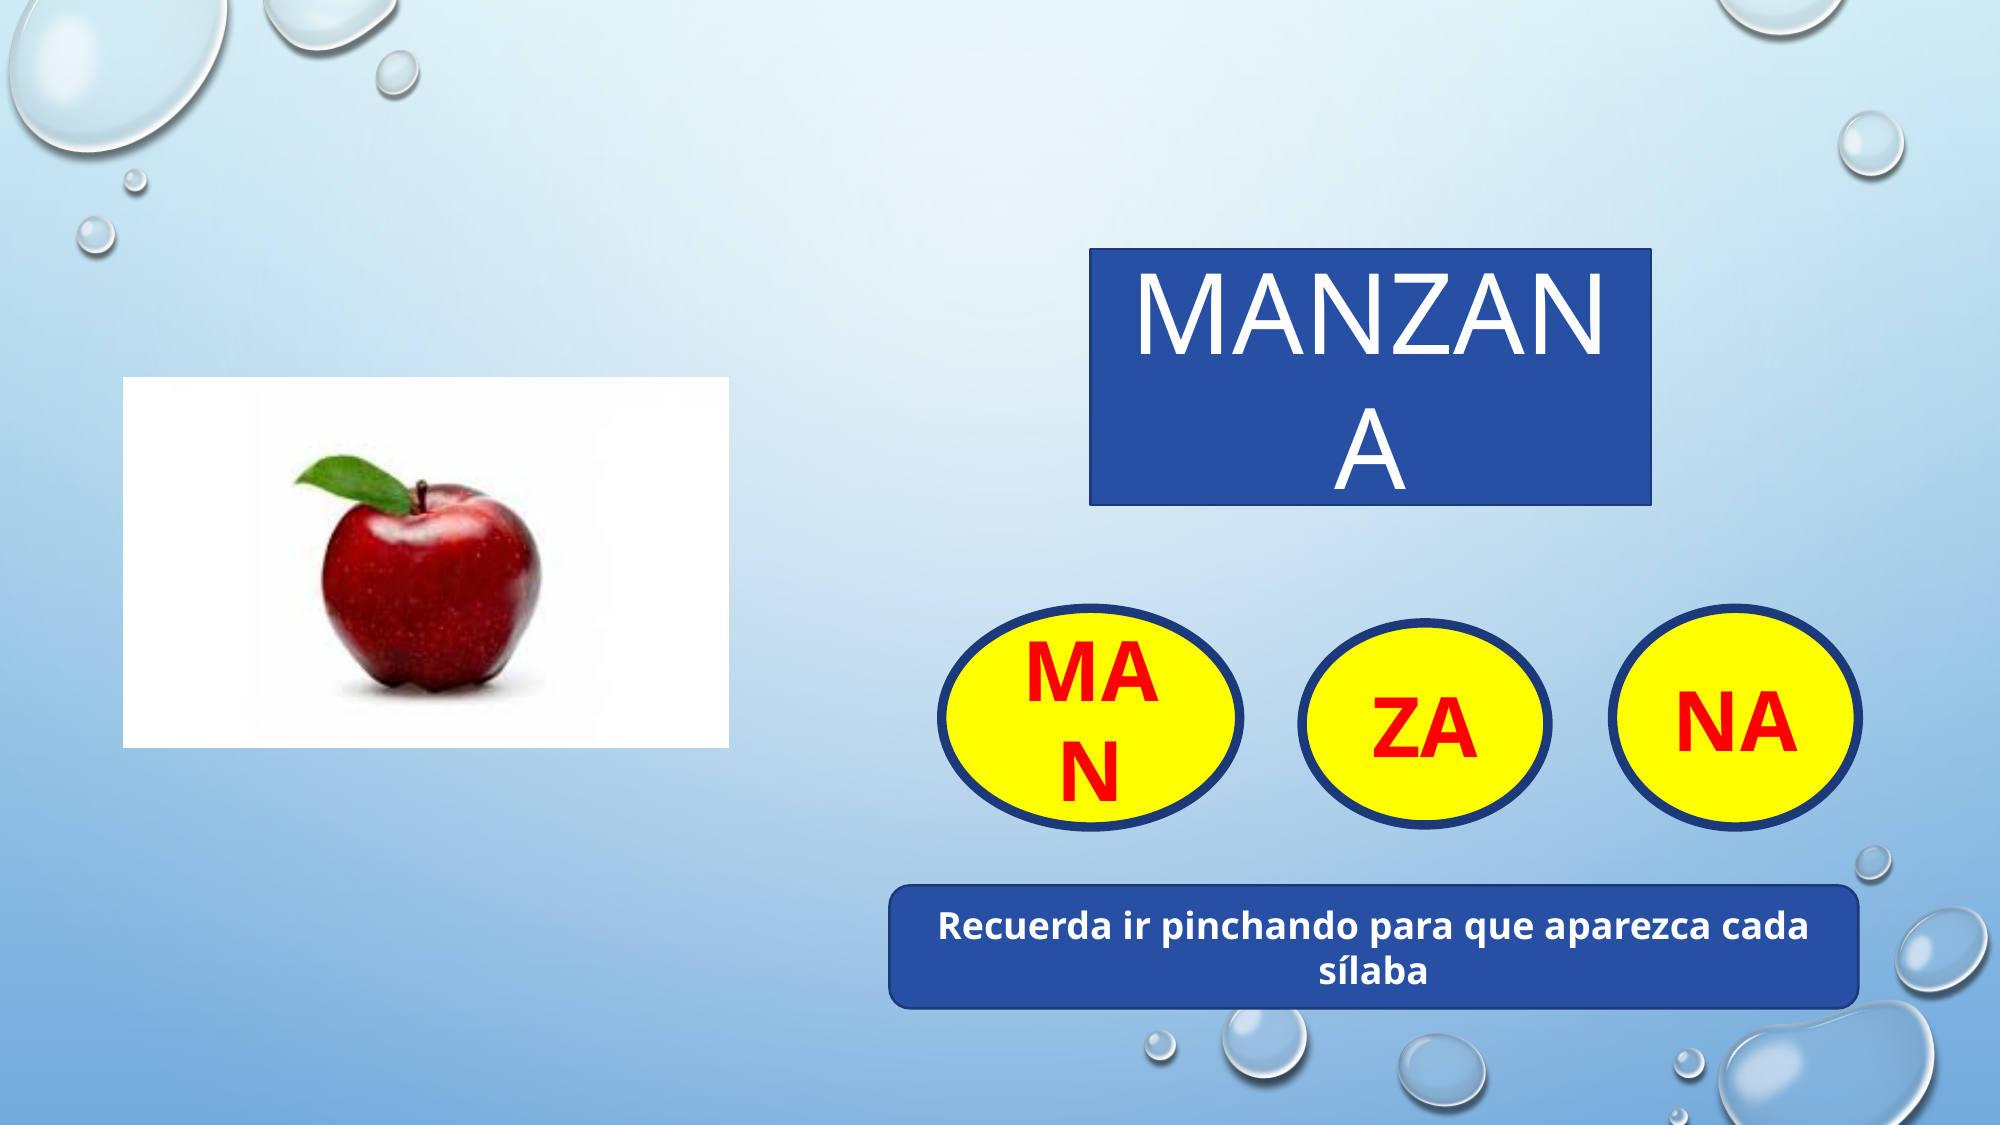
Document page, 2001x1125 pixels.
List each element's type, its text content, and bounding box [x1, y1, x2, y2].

text_box Recuerda ir pinchando para que aparezca cada sílaba [888, 884, 1860, 1010]
text_box MAN [940, 606, 1241, 829]
text_box ZA [1300, 621, 1550, 827]
text_box NA [1611, 606, 1860, 829]
picture [0, 0, 2000, 1125]
text_box MANZANA [1089, 248, 1652, 506]
